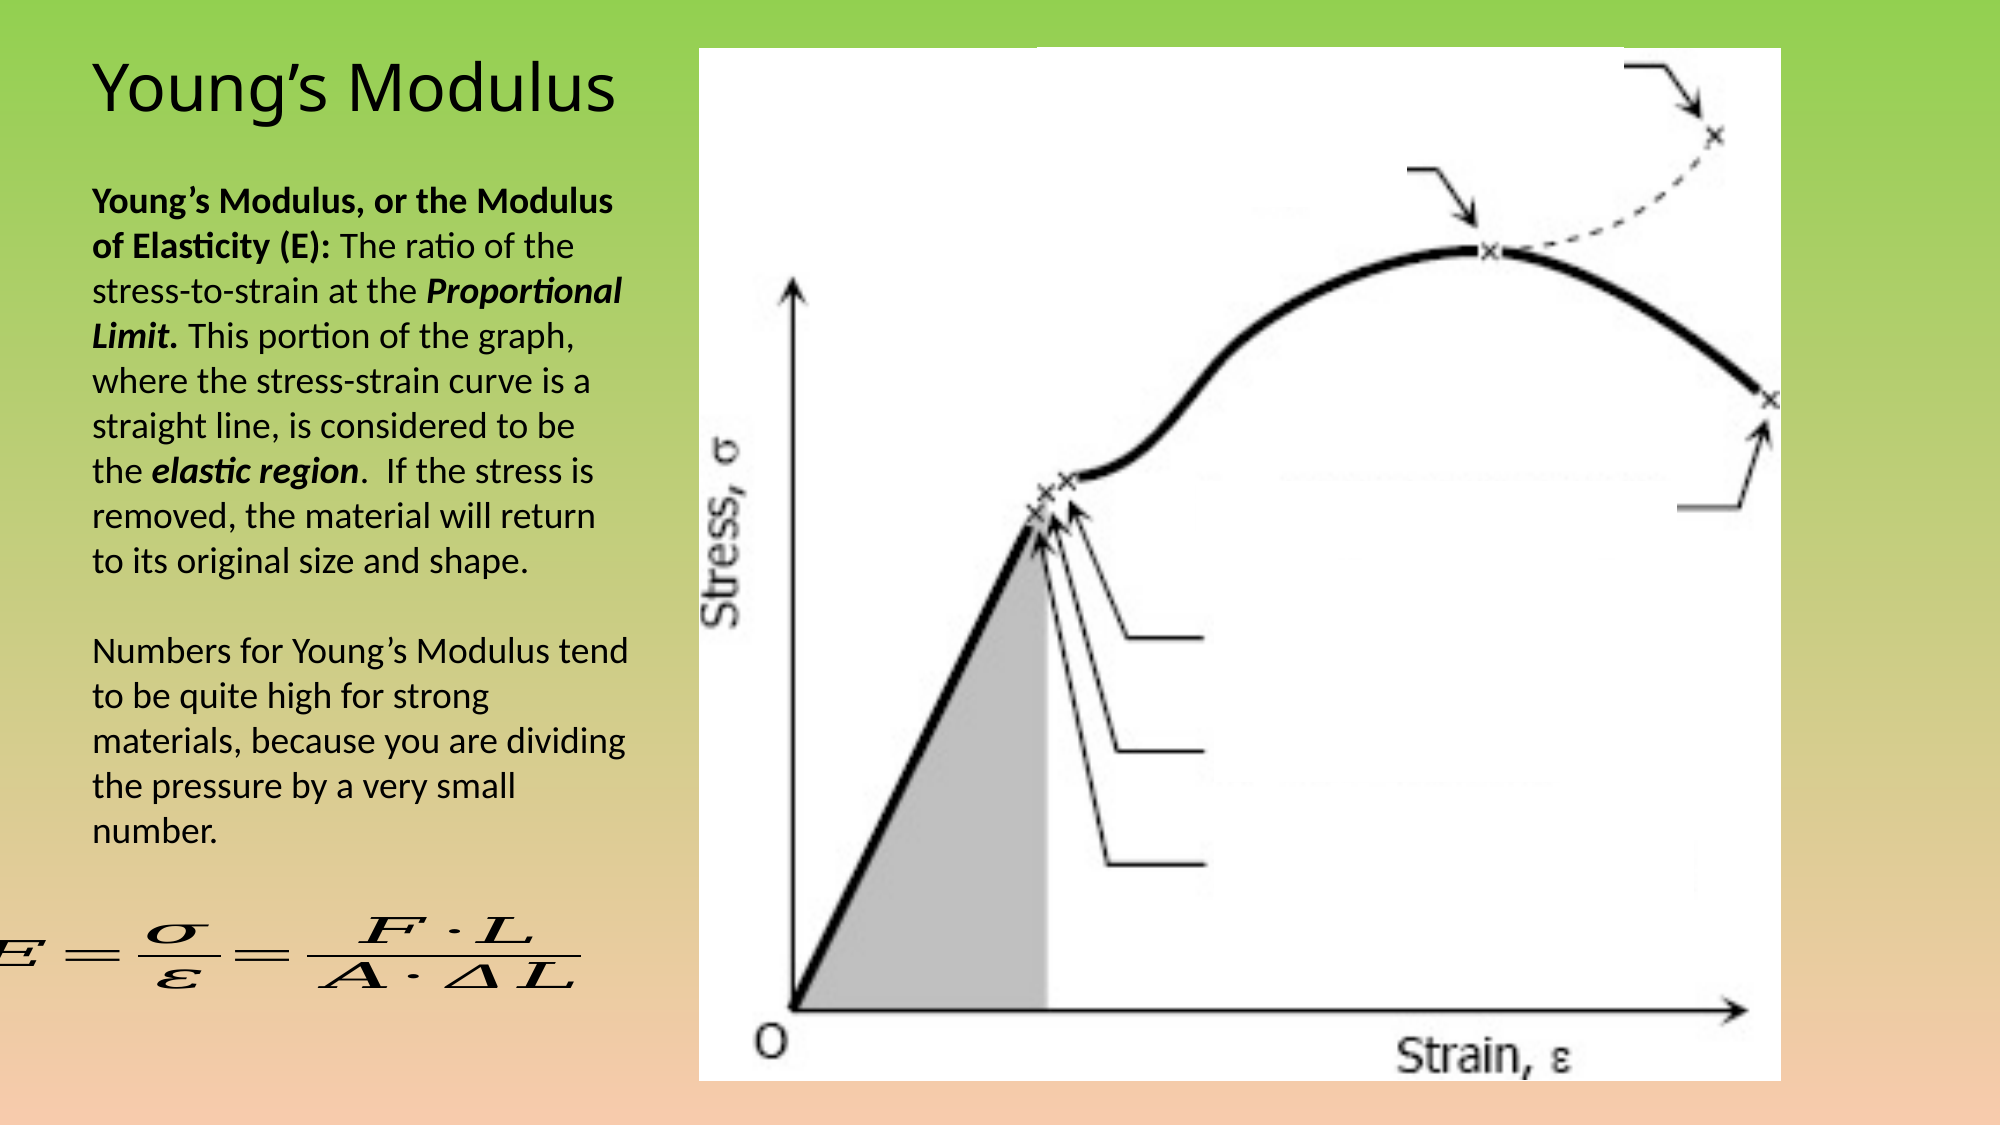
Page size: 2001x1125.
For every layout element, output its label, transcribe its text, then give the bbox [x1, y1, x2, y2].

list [699, 48, 1781, 1081]
title Young’s Modulus [77, 46, 1098, 133]
text_box Young’s Modulus, or the Modulus of Elasticity (E): The ratio of the stress-to-strain at the Proportional Limit. This portion of the graph, where the stress-strain curve is a straight line, is considered to be the elastic region. If the stress is removed, the material will return to its original size and shape. Numbers for Young’s Modulus tend to be quite high for strong materials, because you are dividing the pressure by a very small number. [77, 168, 648, 949]
